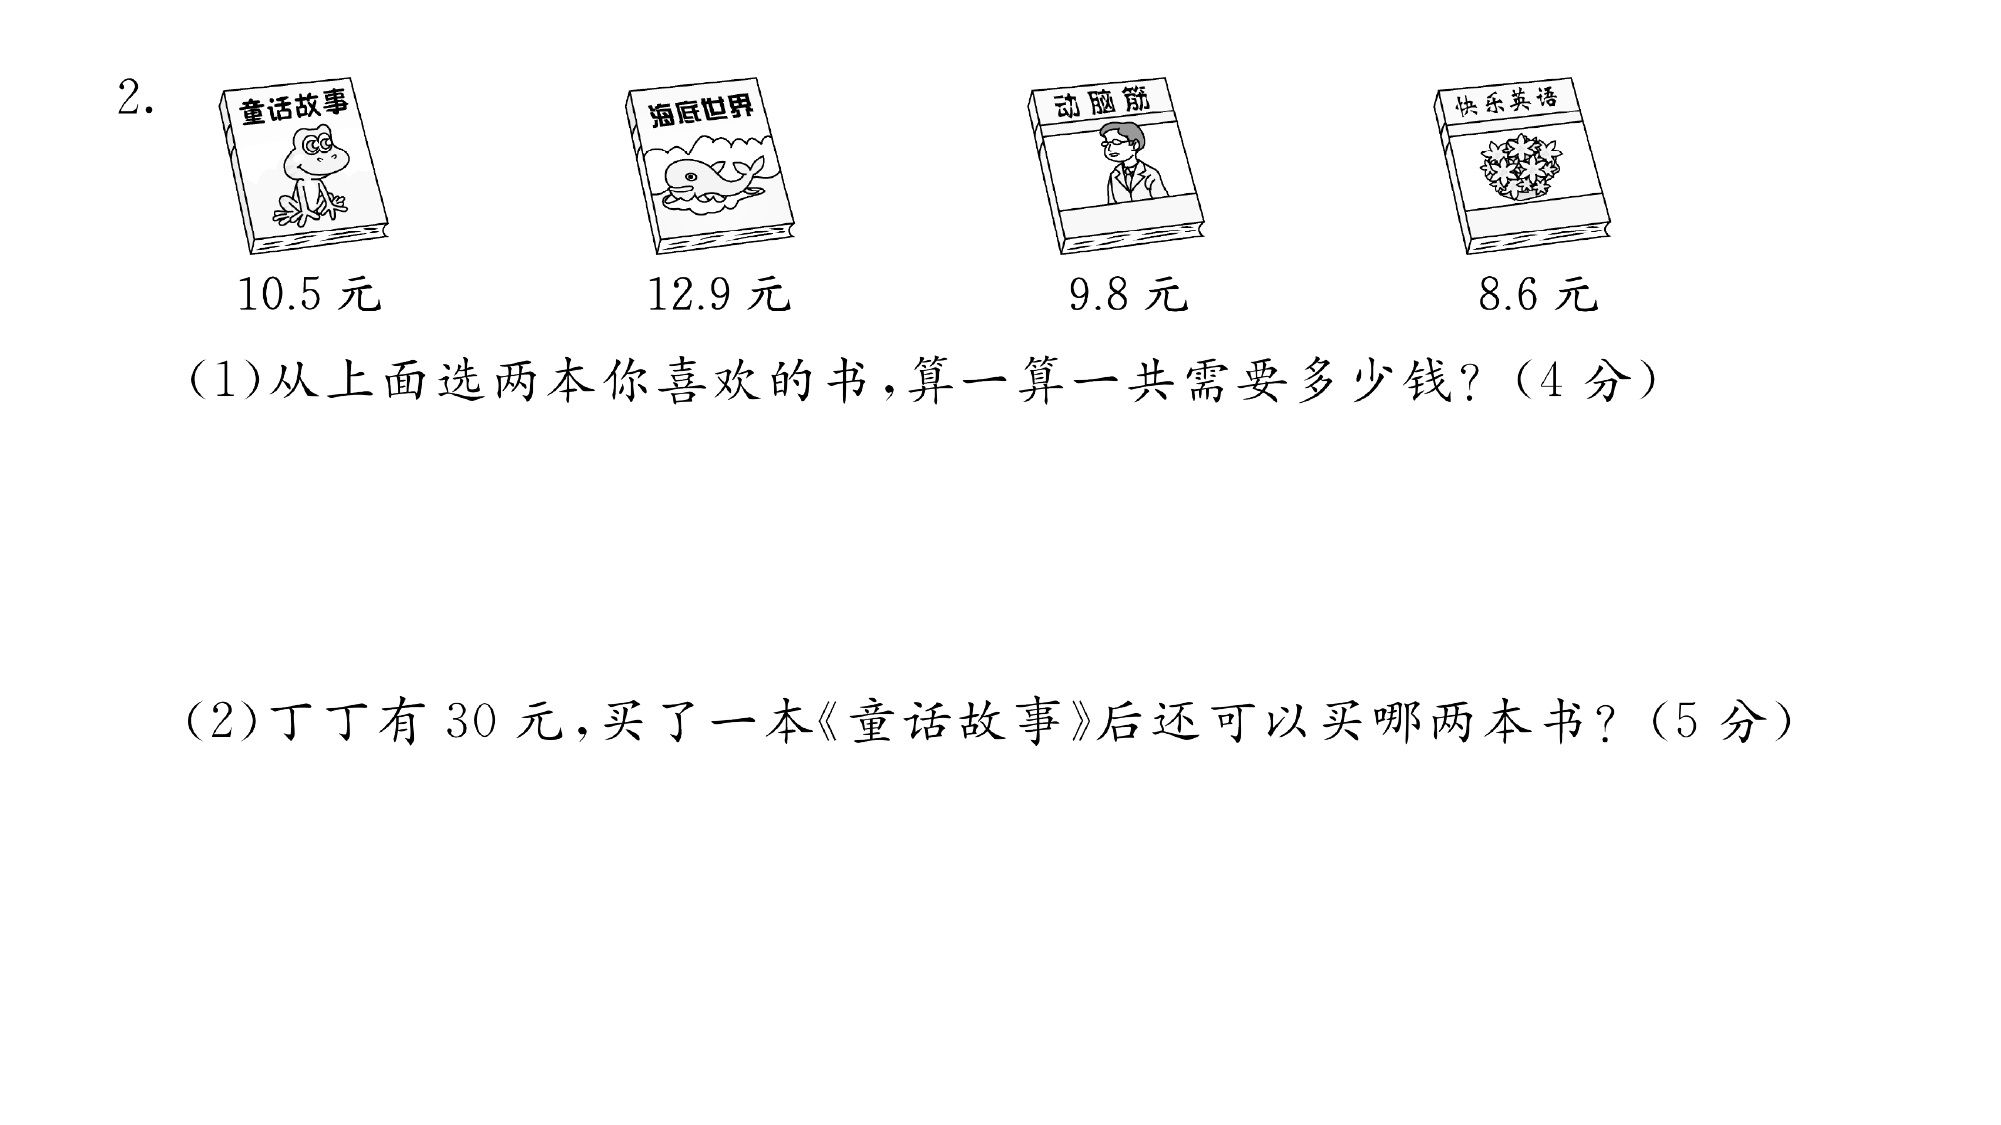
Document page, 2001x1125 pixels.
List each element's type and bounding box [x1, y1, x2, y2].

picture [113, 54, 2000, 1037]
